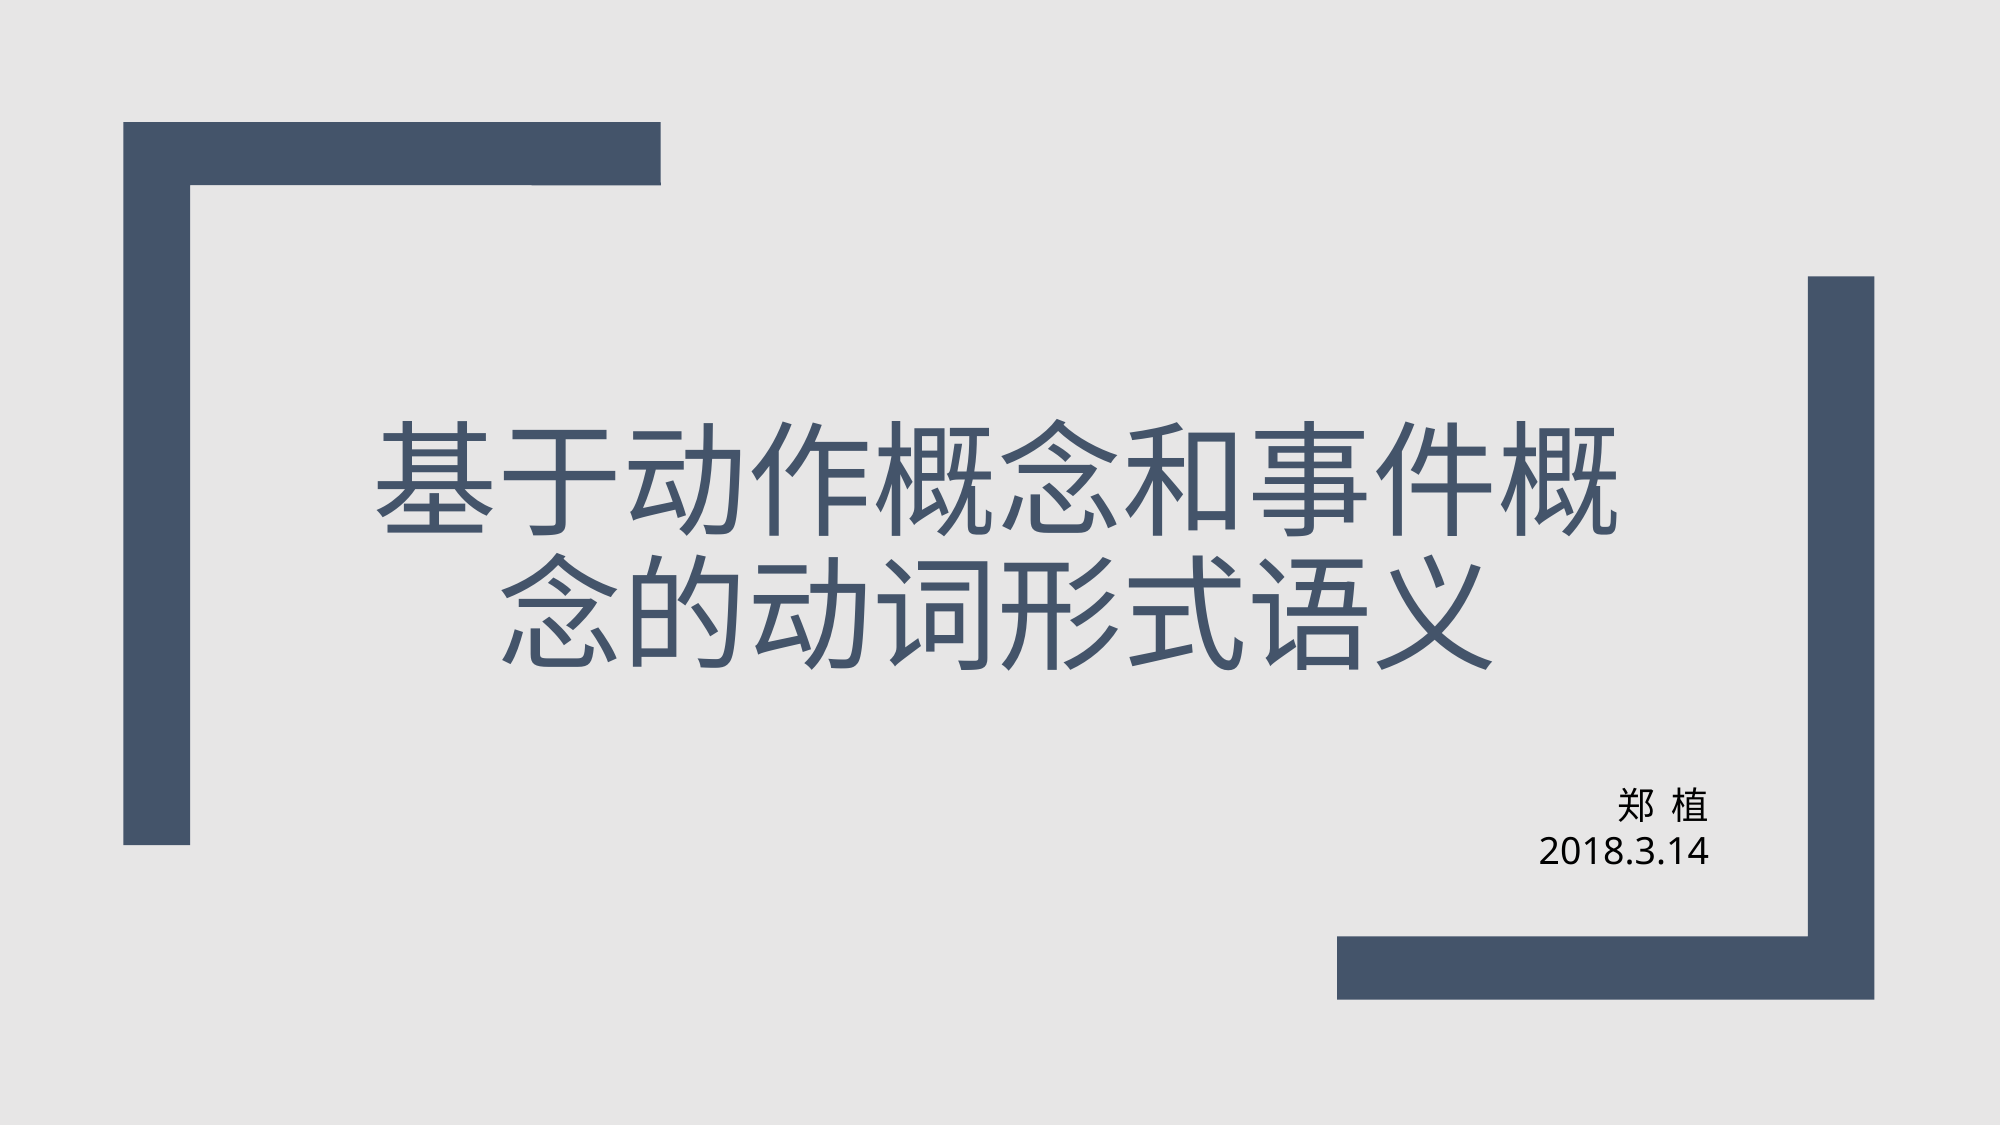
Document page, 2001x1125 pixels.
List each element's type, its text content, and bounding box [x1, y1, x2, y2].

title 基于动作概念和事件概念的动词形式语义 [311, 352, 1684, 695]
text_box 郑 植 2018.3.14 [1045, 774, 1724, 880]
